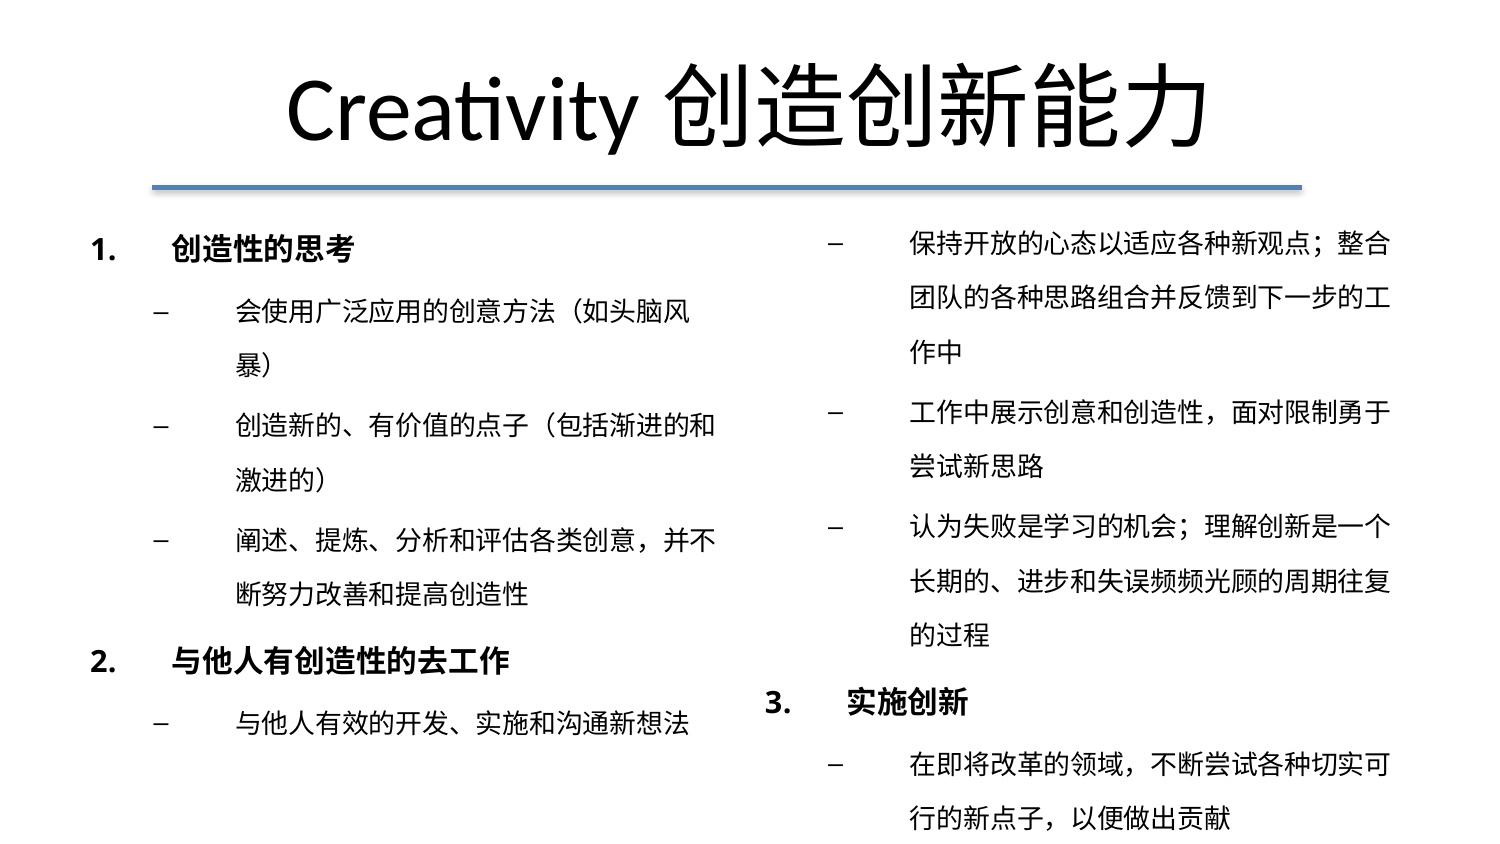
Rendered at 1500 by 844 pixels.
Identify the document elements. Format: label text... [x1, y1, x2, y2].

title Creativity创造创新能力 [74, 33, 1426, 175]
list 创造性的思考 会使用广泛应用的创意方法（如头脑风暴） 创造新的、有价值的点子（包括渐进的和激进的） 阐述、提炼、分析和评估各类创意，并不断努力改善和提高创造性 与他人有创造性的去工作 与他人有效的开发、实施和沟通新想法 [74, 196, 749, 754]
text_box 保持开放的心态以适应各种新观点；整合团队的各种思路组合并反馈到下一步的工作中 工作中展示创意和创造性，面对限制勇于尝试新思路 认为失败是学习的机会；理解创新是一个长期的、进步和失误频频光顾的周期往复的过程 实施创新 在即将改革的领域，不断尝试各种切实可行的新点子，以便做出贡献 [749, 196, 1425, 844]
